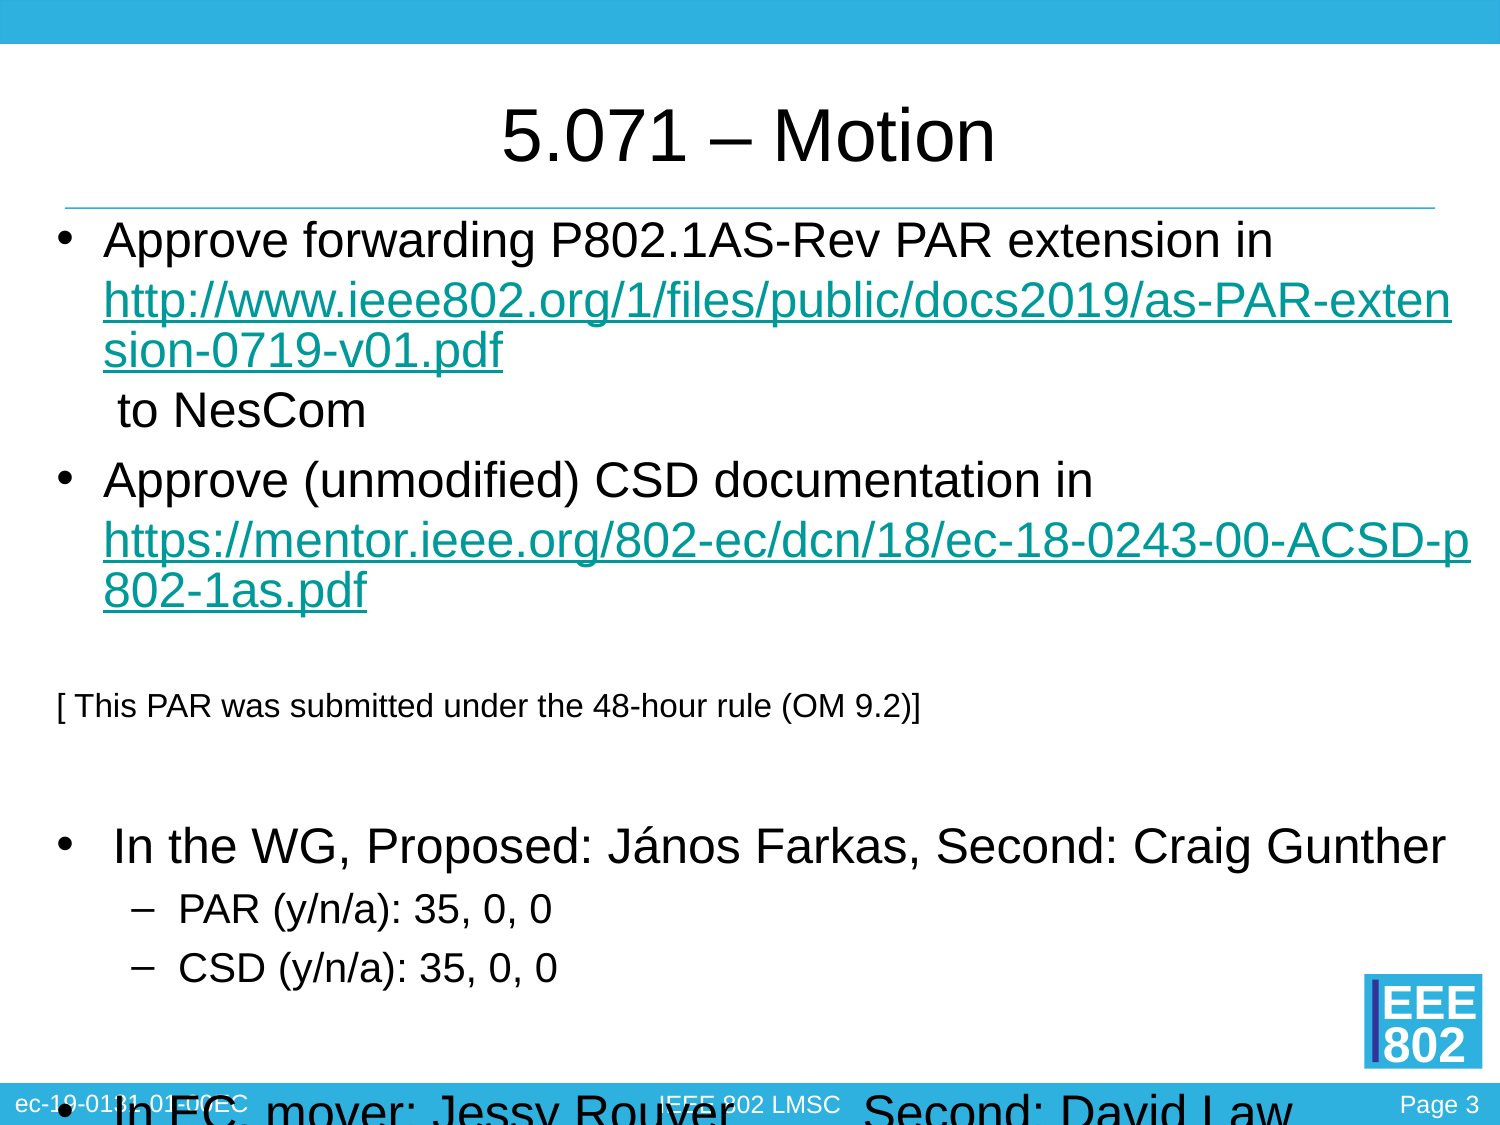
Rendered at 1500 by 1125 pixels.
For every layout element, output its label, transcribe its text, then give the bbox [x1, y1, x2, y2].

title 5.071 – Motion [75, 66, 1425, 197]
list Approve forwarding P802.1AS-Rev PAR extension in http://www.ieee802.org/1/files/public/docs2019/as-PAR-extension-0719-v01.pdf to NesCom Approve (unmodified) CSD documentation in https://mentor.ieee.org/802-ec/dcn/18/ec-18-0243-00-ACSD-p802-1as.pdf [ This PAR was submitted under the 48-hour rule (OM 9.2)] In the WG, Proposed: János Farkas, Second: Craig Gunther PAR (y/n/a): 35, 0, 0 CSD (y/n/a): 35, 0, 0 In EC, mover: Jessy Rouyer Second: David Law (y/n/a): <y>, <n>, <a> [41, 200, 1488, 1018]
